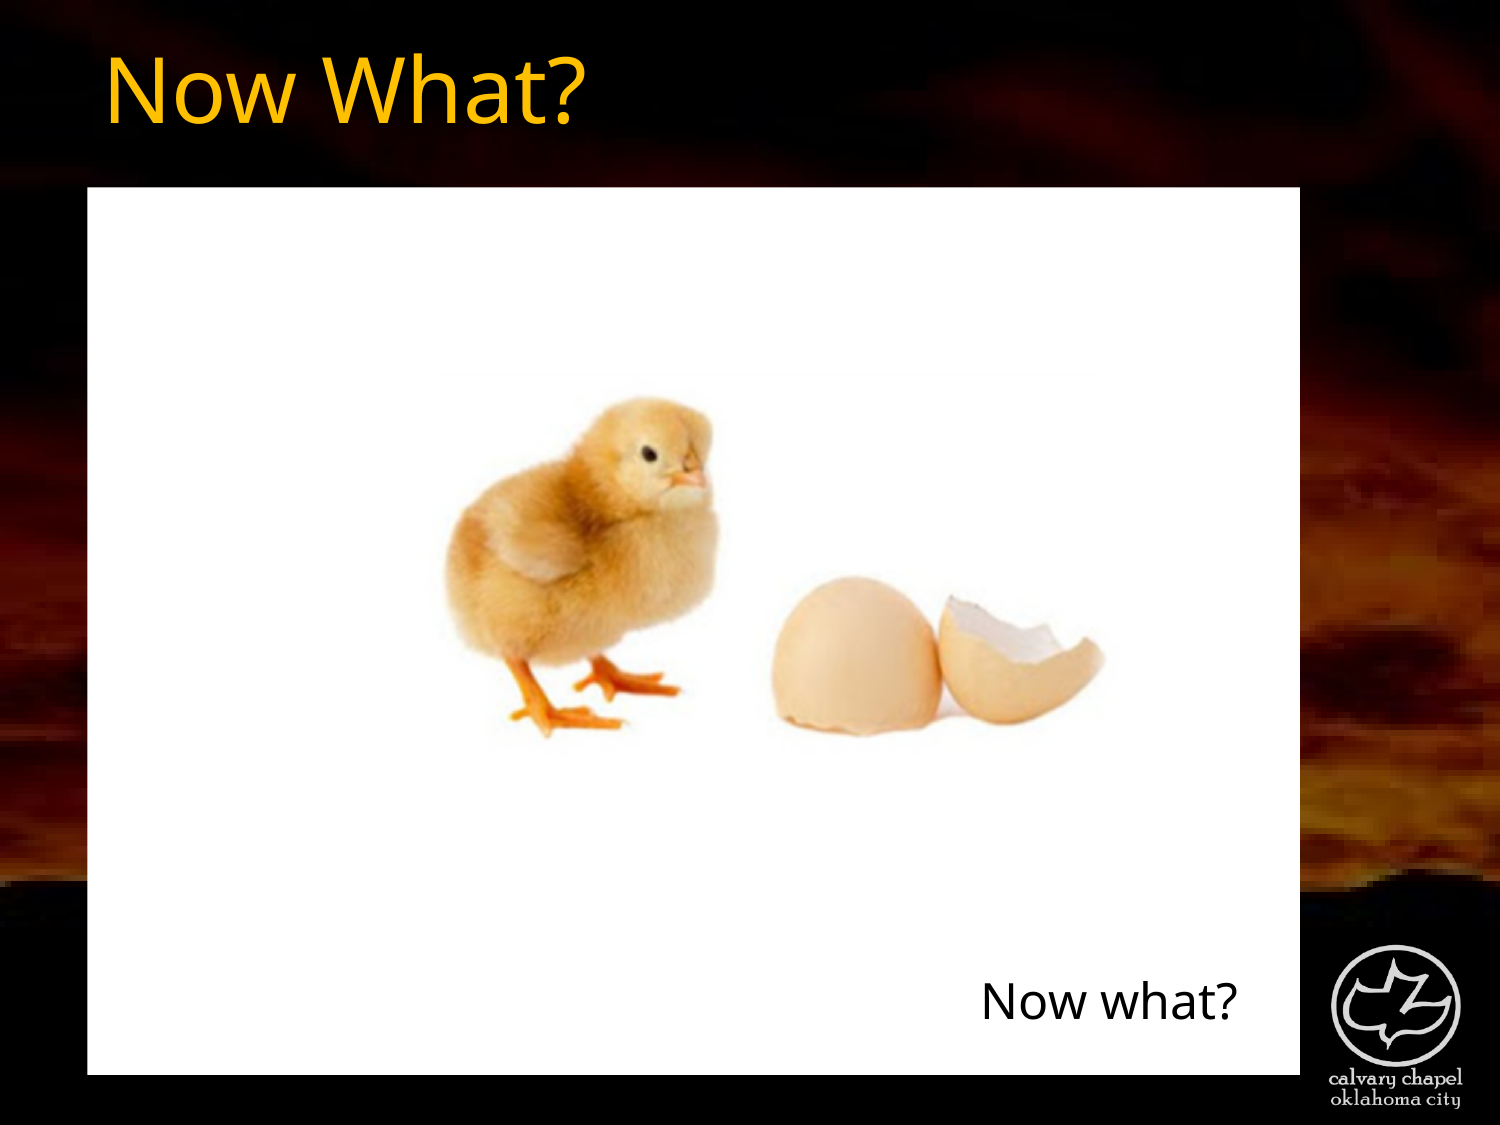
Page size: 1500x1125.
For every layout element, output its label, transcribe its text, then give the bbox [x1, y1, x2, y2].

text_box Now What? [87, 24, 659, 150]
text_box Now what? [966, 961, 1263, 1037]
text_box [86, 186, 1301, 1076]
picture [0, 0, 1500, 1125]
